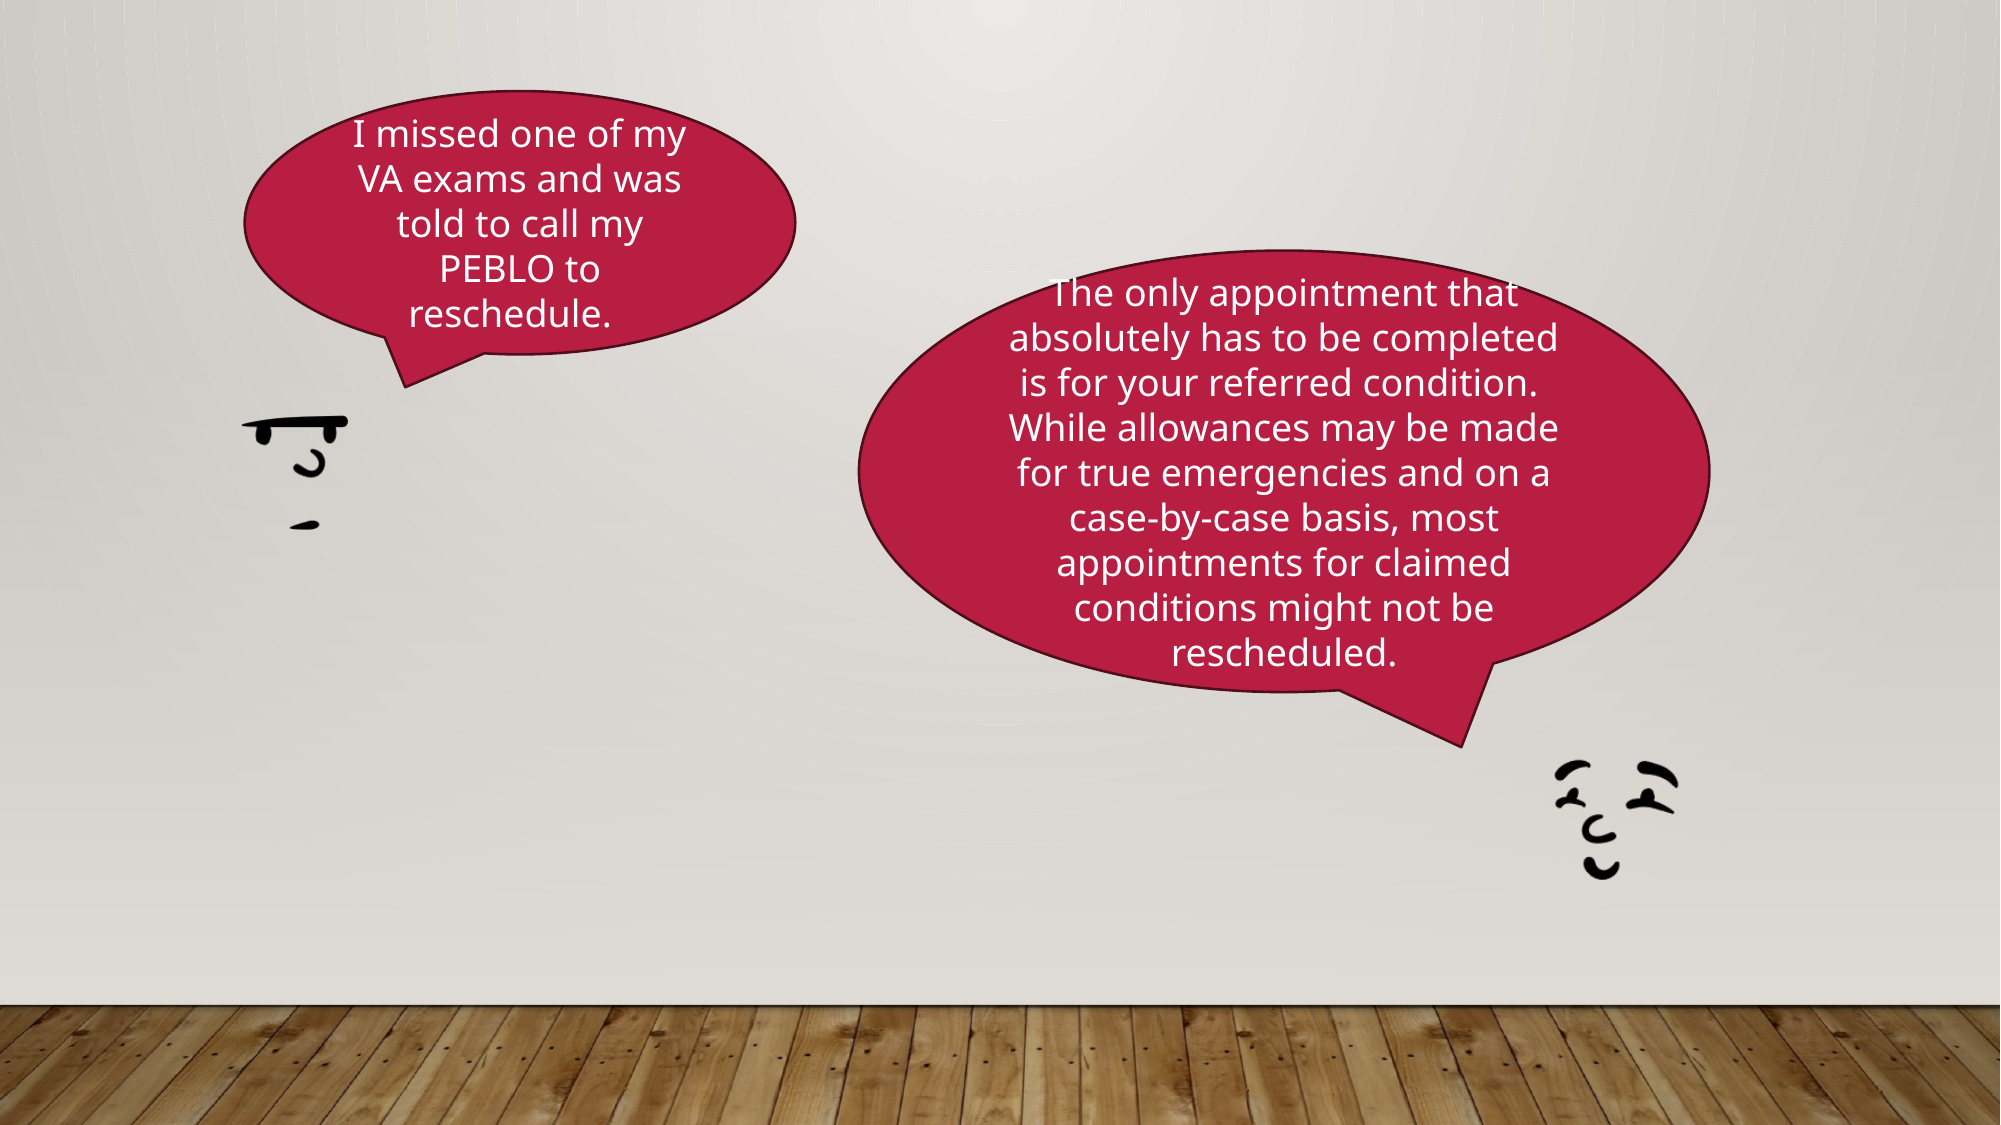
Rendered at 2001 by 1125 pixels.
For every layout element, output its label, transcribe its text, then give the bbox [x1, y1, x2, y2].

text_box The only appointment that absolutely has to be completed is for your referred condition. While allowances may be made for true emergencies and on a case-by-case basis, most appointments for claimed conditions might not be rescheduled. [857, 249, 1711, 749]
picture [1544, 743, 1690, 889]
picture [228, 405, 357, 538]
text_box I missed one of my VA exams and was told to call my PEBLO to reschedule. [243, 89, 797, 389]
picture [0, 1005, 2000, 1125]
